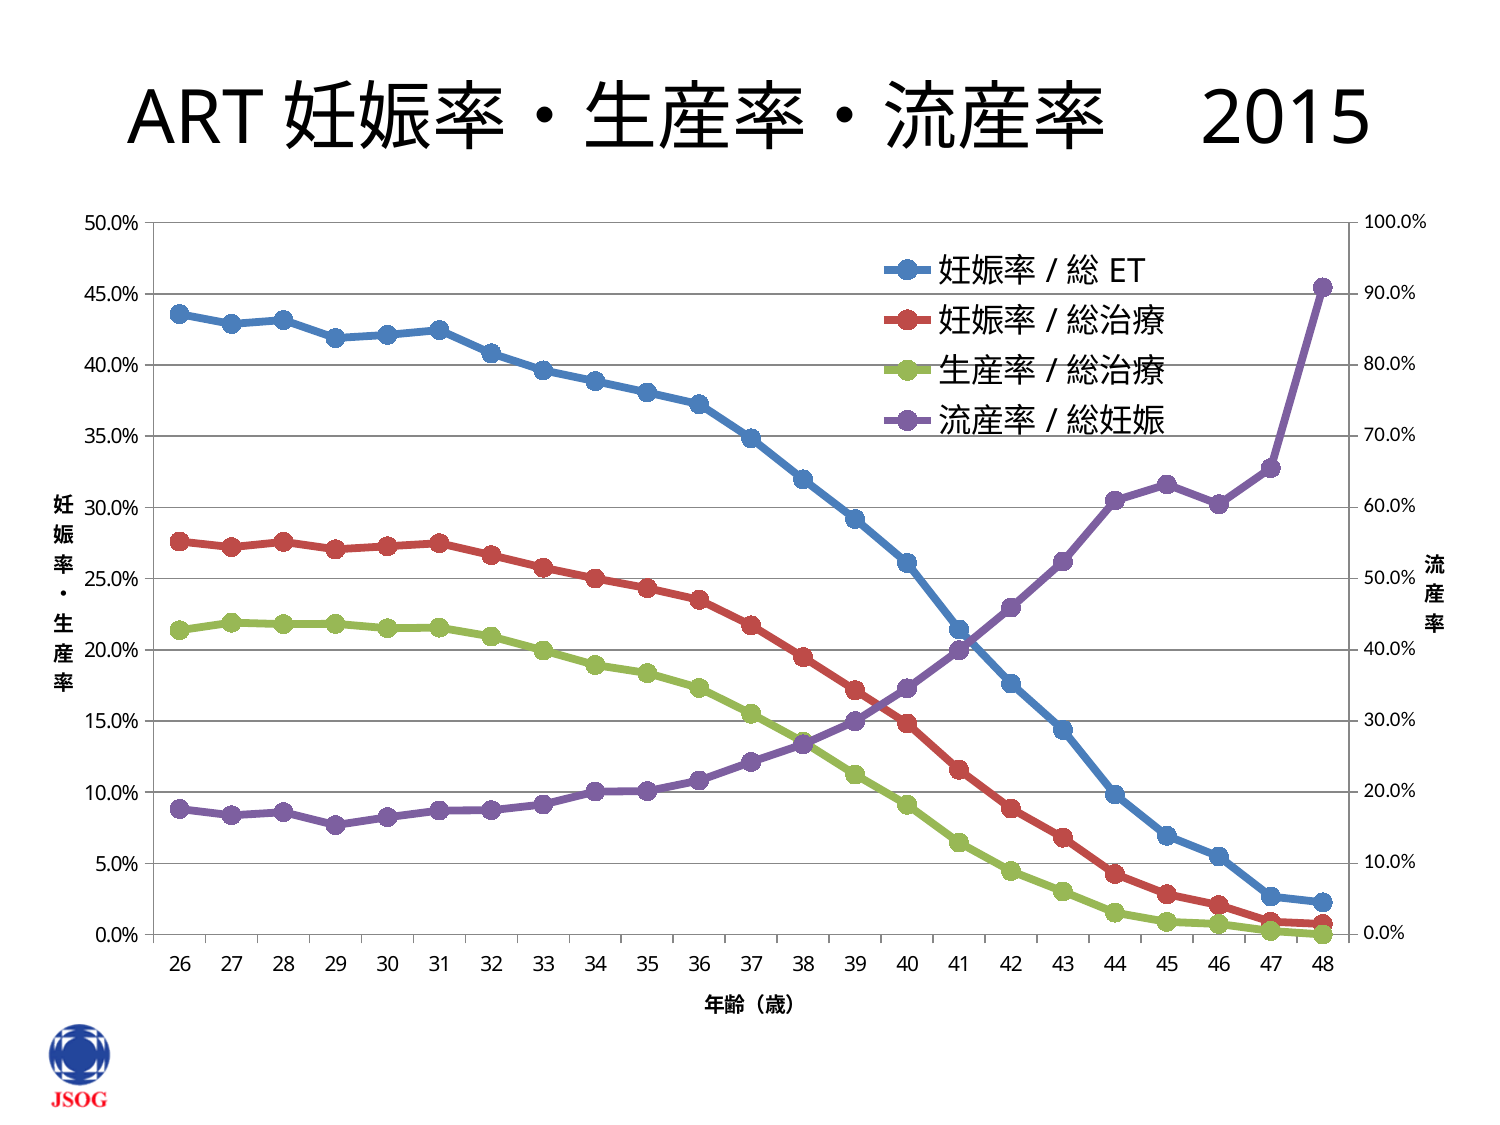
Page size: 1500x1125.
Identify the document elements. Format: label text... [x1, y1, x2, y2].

title ART妊娠率・生産率・流産率 2015 [75, 45, 1425, 182]
chart [49, 195, 1449, 1026]
picture [29, 1015, 130, 1116]
